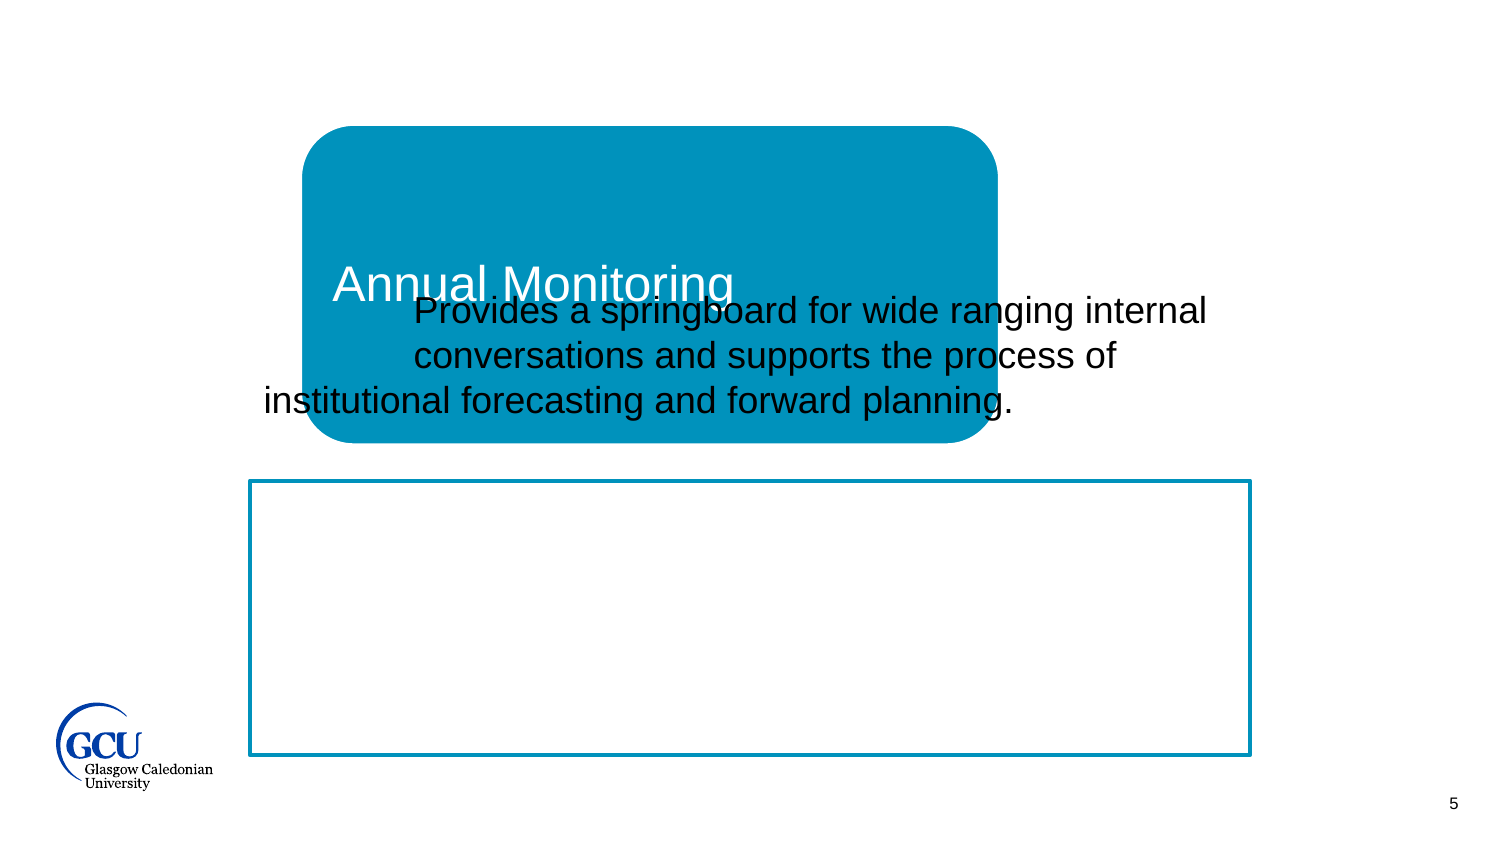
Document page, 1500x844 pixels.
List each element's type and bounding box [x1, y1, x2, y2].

text_box [249, 88, 1251, 756]
